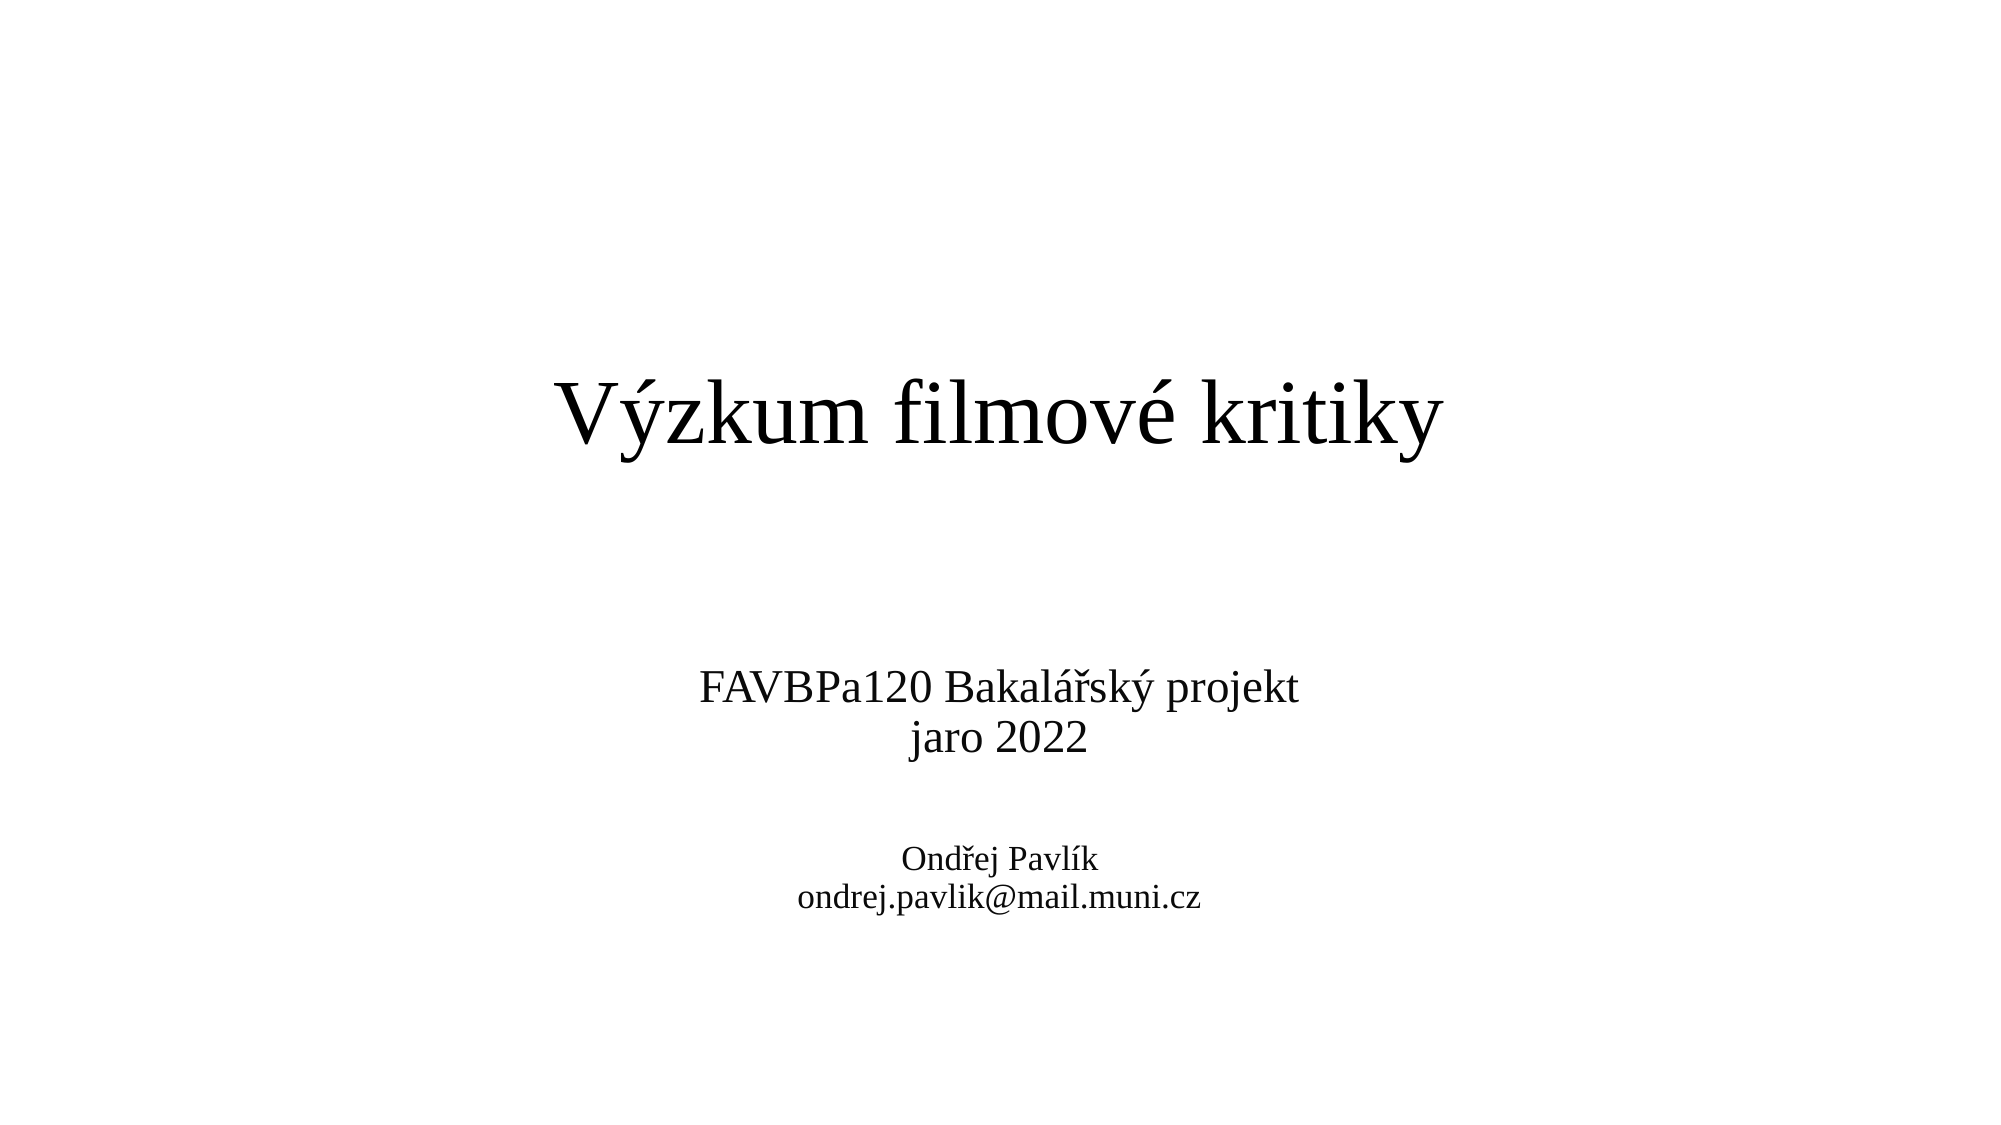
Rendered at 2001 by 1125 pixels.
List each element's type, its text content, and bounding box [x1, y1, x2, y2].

subtitle FAVBPa120 Bakalářský projekt jaro 2022 Ondřej Pavlík ondrej.pavlik@mail.muni.cz [249, 654, 1750, 926]
title Výzkum filmové kritiky [249, 79, 1750, 471]
